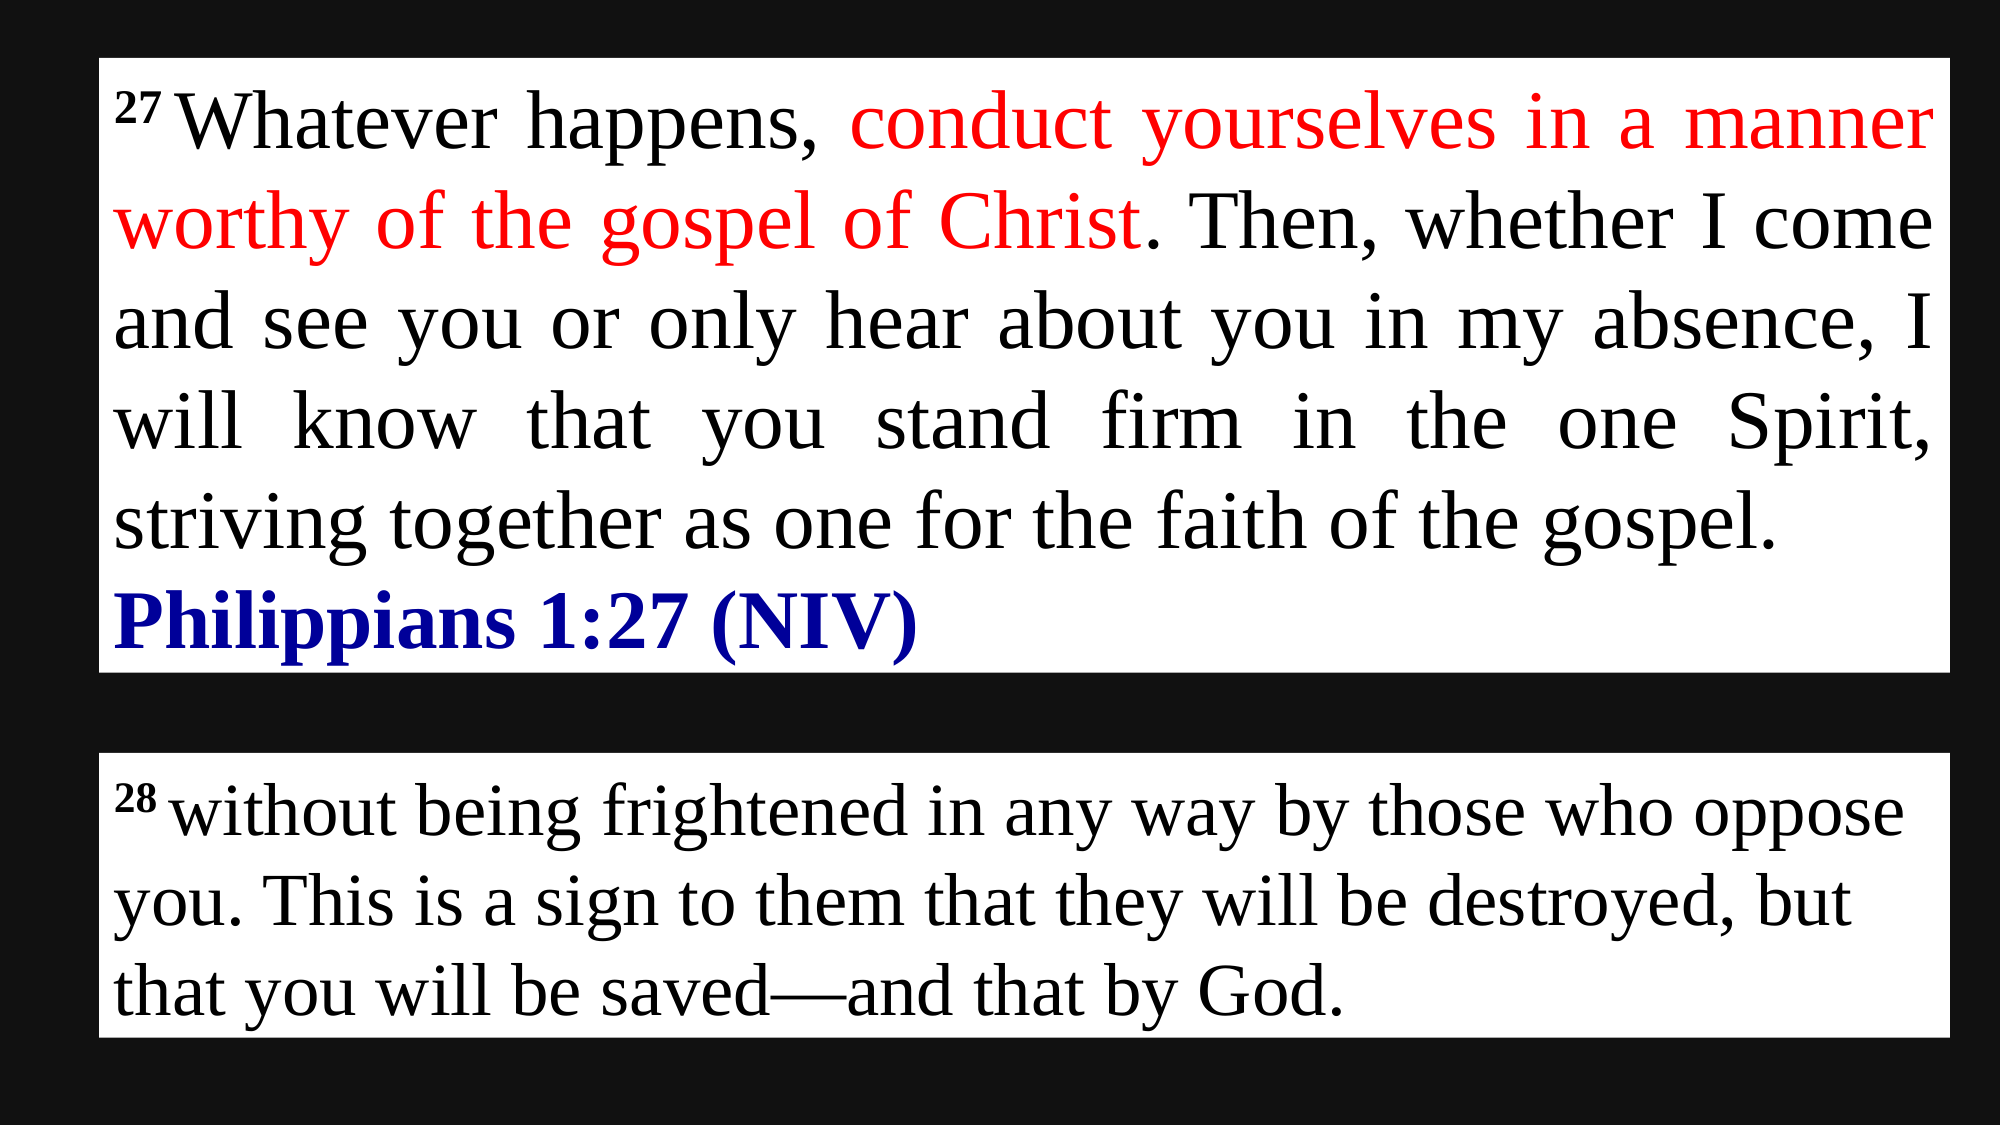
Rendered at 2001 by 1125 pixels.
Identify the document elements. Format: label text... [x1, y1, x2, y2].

text_box 27 Whatever happens, conduct yourselves in a manner worthy of the gospel of Christ. Then, whether I come and see you or only hear about you in my absence, I will know that you stand firm in the one Spirit, striving together as one for the faith of the gospel. Philippians 1:27 (NIV) [99, 57, 1950, 673]
text_box 28 without being frightened in any way by those who oppose you. This is a sign to them that they will be destroyed, but that you will be saved—and that by God. [99, 752, 1950, 1038]
